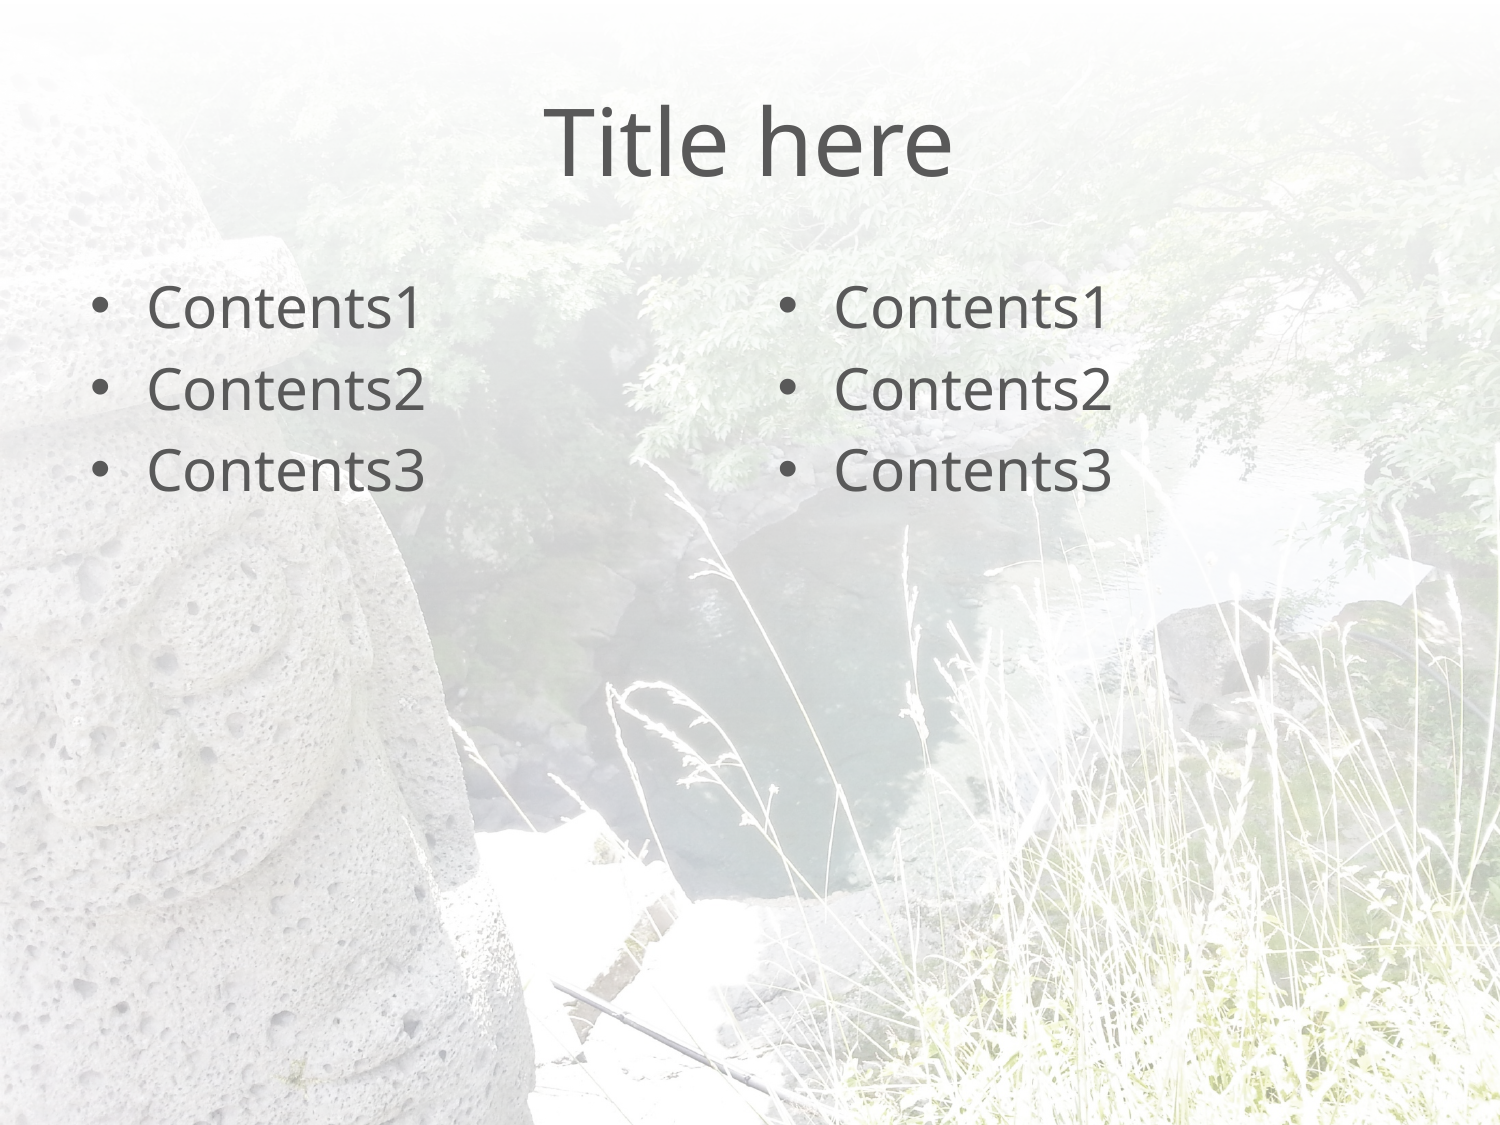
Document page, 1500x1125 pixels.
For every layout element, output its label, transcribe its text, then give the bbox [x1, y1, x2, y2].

list Contents1 Contents2 Contents3 [75, 262, 738, 1005]
list Contents1 Contents2 Contents3 [762, 262, 1425, 1005]
title Title here [75, 45, 1425, 233]
text_box [0, 0, 1500, 1125]
